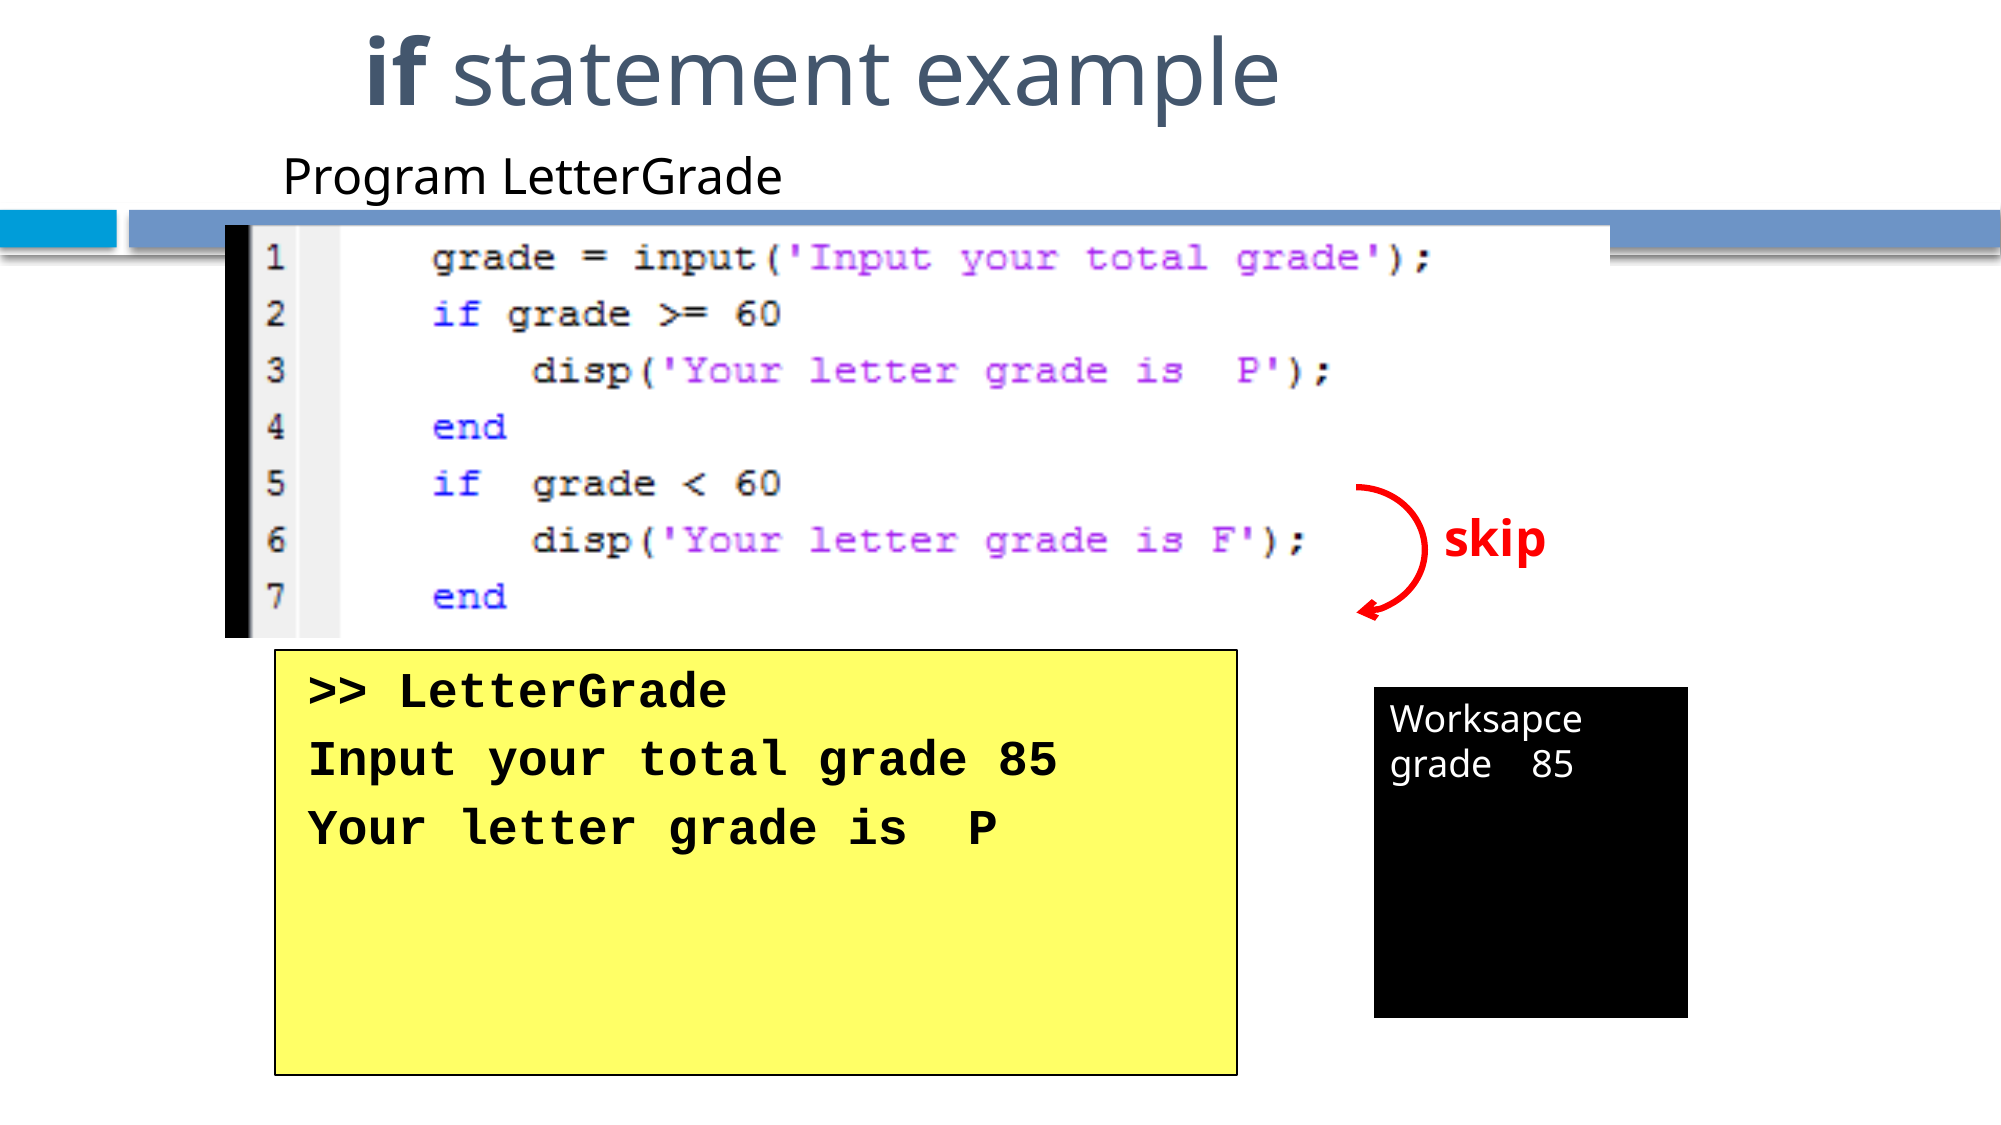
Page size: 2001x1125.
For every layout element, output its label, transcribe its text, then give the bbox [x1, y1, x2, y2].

picture [224, 224, 1611, 638]
text_box >> LetterGrade Input your total grade 85 Your letter grade is P [274, 650, 1238, 1075]
text_box Worksapce grade 85 [1374, 687, 1688, 1018]
text_box Program LetterGrade [267, 137, 799, 213]
title if statement example [324, 0, 1675, 163]
